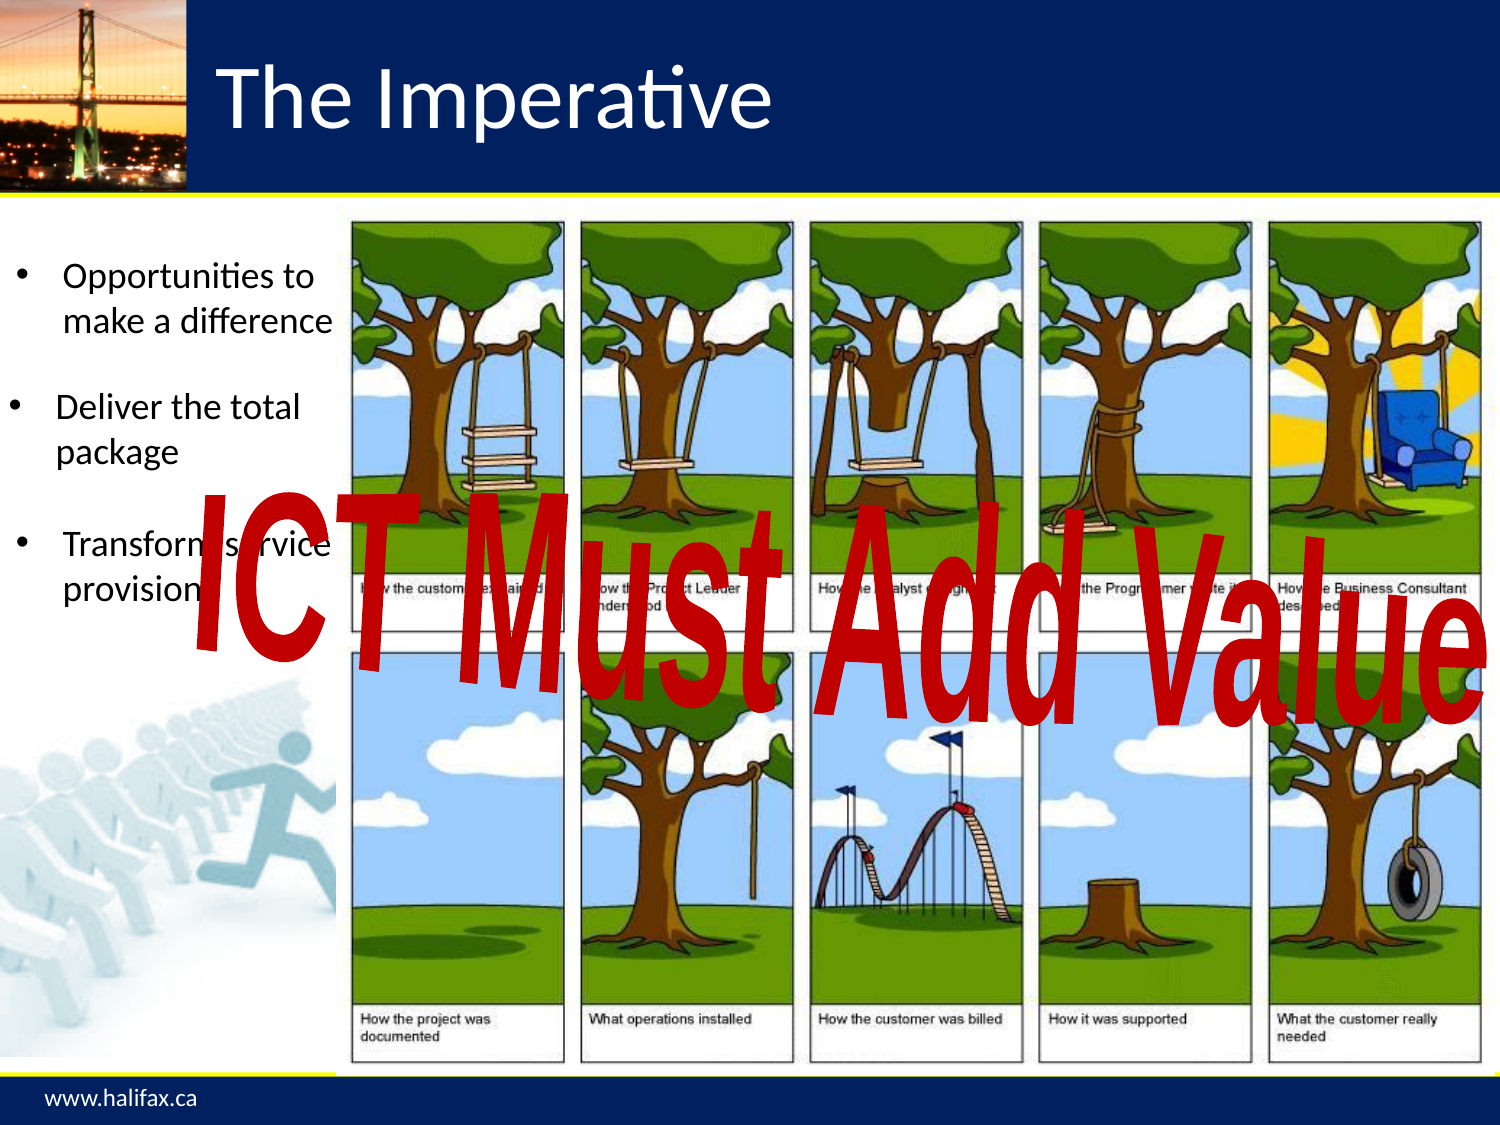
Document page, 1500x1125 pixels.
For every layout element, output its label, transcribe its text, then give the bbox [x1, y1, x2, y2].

picture [0, 0, 187, 191]
title The Imperative [200, 14, 1403, 169]
picture [0, 206, 1495, 1076]
text_box Deliver the total package [0, 374, 331, 480]
text_box Transform service provision [1, 511, 331, 607]
text_box Opportunities to make a difference [1, 243, 331, 349]
